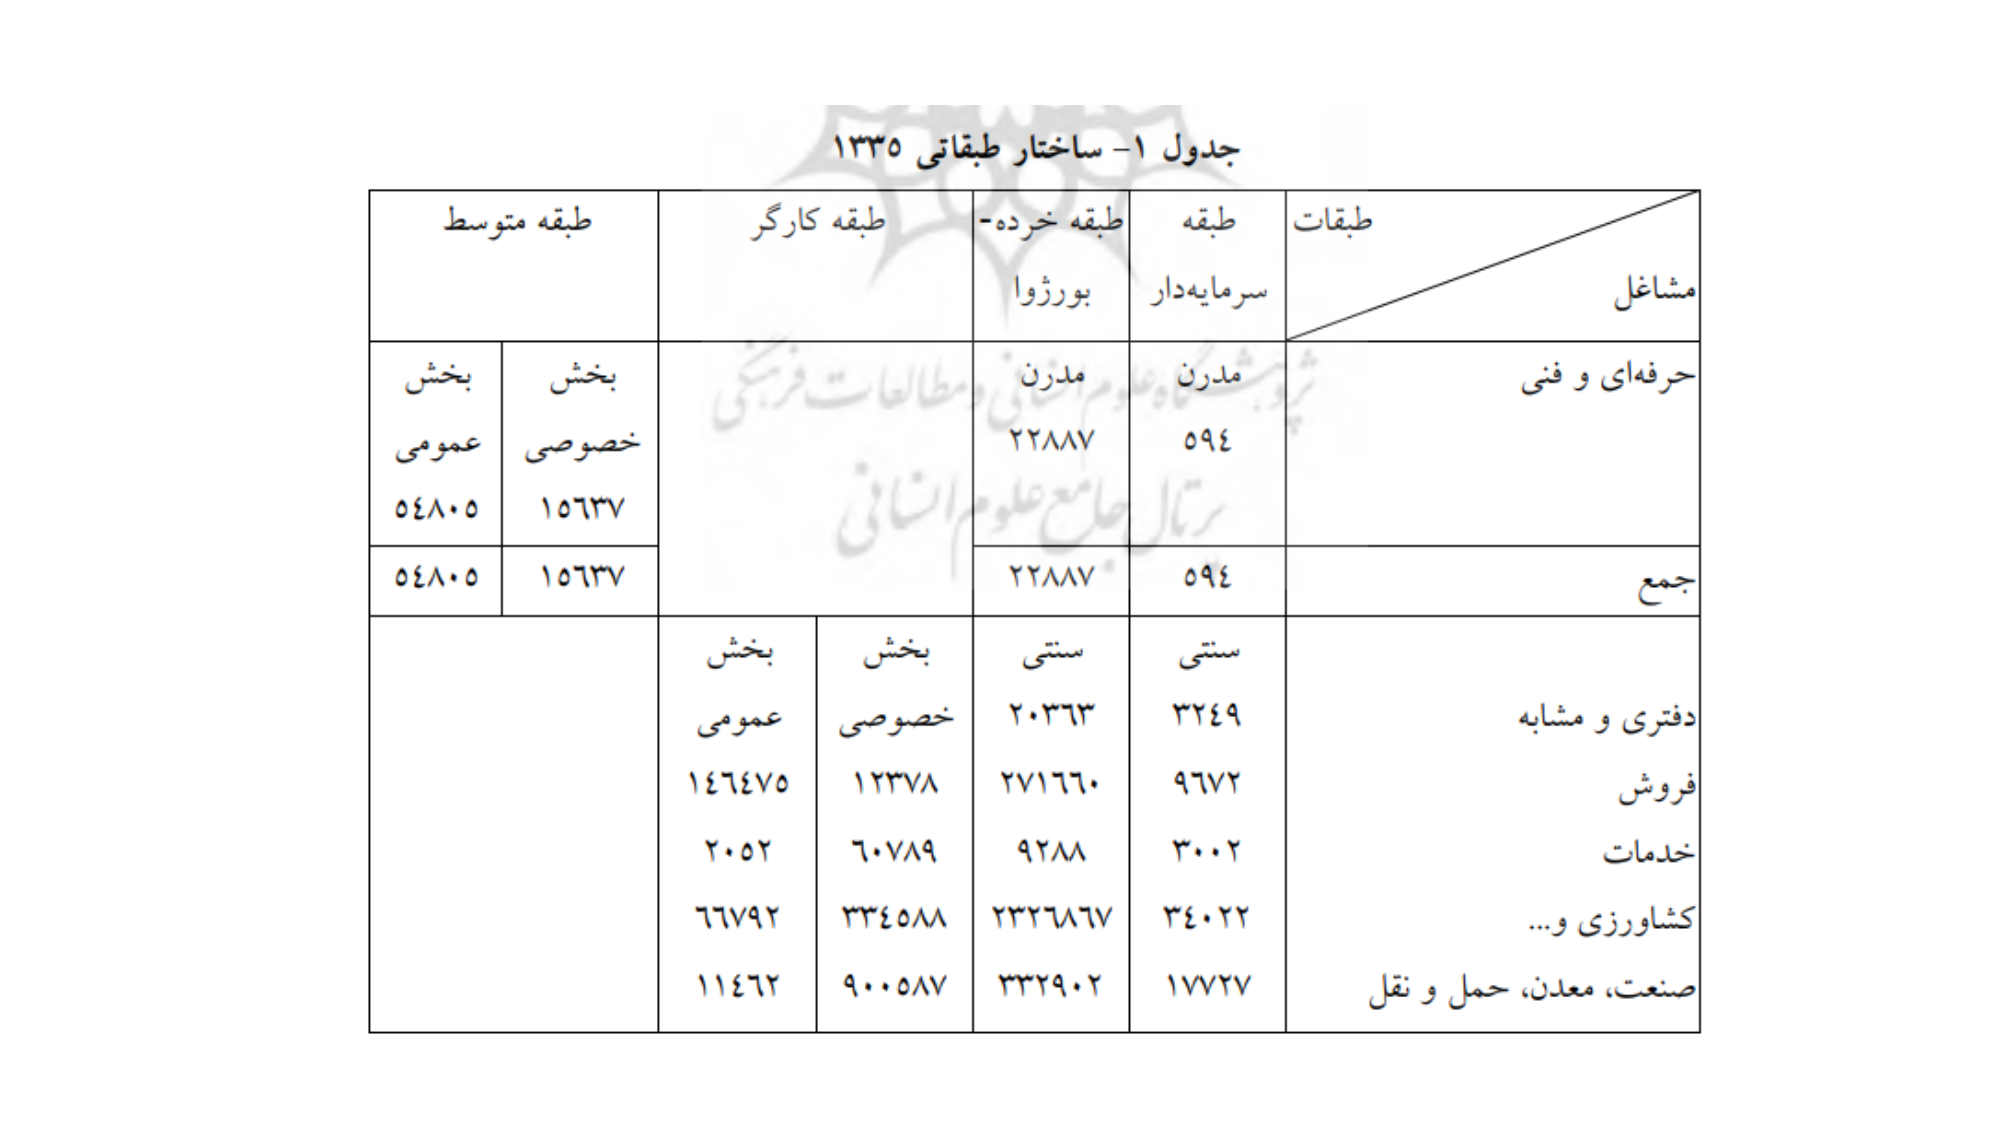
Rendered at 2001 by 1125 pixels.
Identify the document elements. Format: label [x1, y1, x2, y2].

list [264, 105, 1786, 1080]
